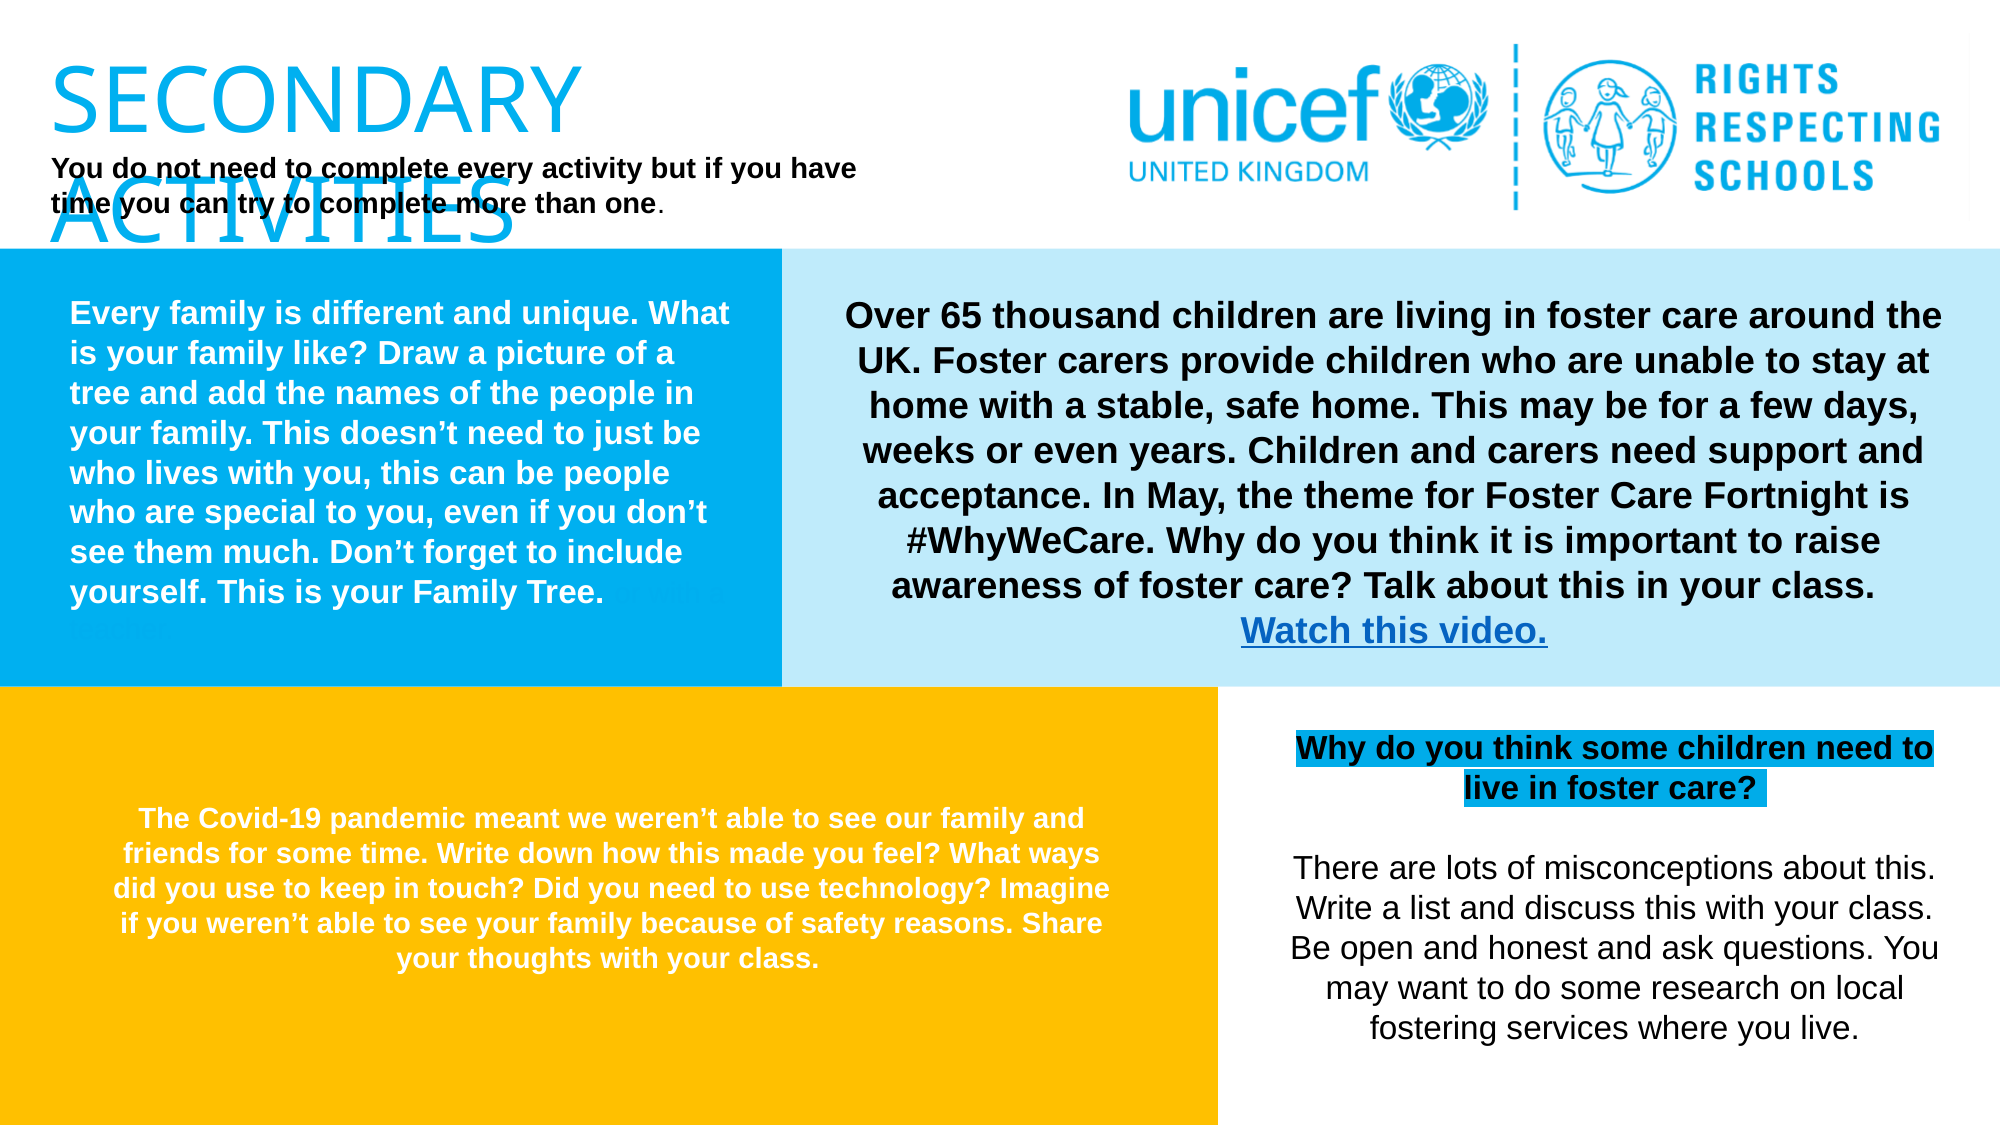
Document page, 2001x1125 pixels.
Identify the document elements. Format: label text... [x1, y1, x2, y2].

text_box Why do you think some children need to live in foster care? There are lots of misconceptions about this. Write a list and discuss this with your class. Be open and honest and ask questions. You may want to do some research on local fostering services where you live. [1269, 719, 1961, 1054]
picture [1100, 33, 1970, 221]
text_box Every family is different and unique. What is your family like? Draw a picture of a tree and add the names of the people in your family. This doesn’t need to just be who lives with you, this can be people who are special to you, even if you don’t see them much. Don’t forget to include yourself. This is your Family Tree. or with a teacher. [54, 283, 746, 653]
text_box Over 65 thousand children are living in foster care around the UK. Foster carers provide children who are unable to stay at home with a stable, safe home. This may be for a few days, weeks or even years. Children and carers need support and acceptance. In May, the theme for Foster Care Fortnight is #WhyWeCare. Why do you think it is important to raise awareness of foster care? Talk about this in your class. Watch this video. [827, 283, 1961, 659]
text_box The Covid-19 pandemic meant we weren’t able to see our family and friends for some time. Write down how this made you feel? What ways did you use to keep in touch? Did you need to use technology? Imagine if you weren’t able to see your family because of safety reasons. Share your thoughts with your class. [96, 792, 1129, 982]
